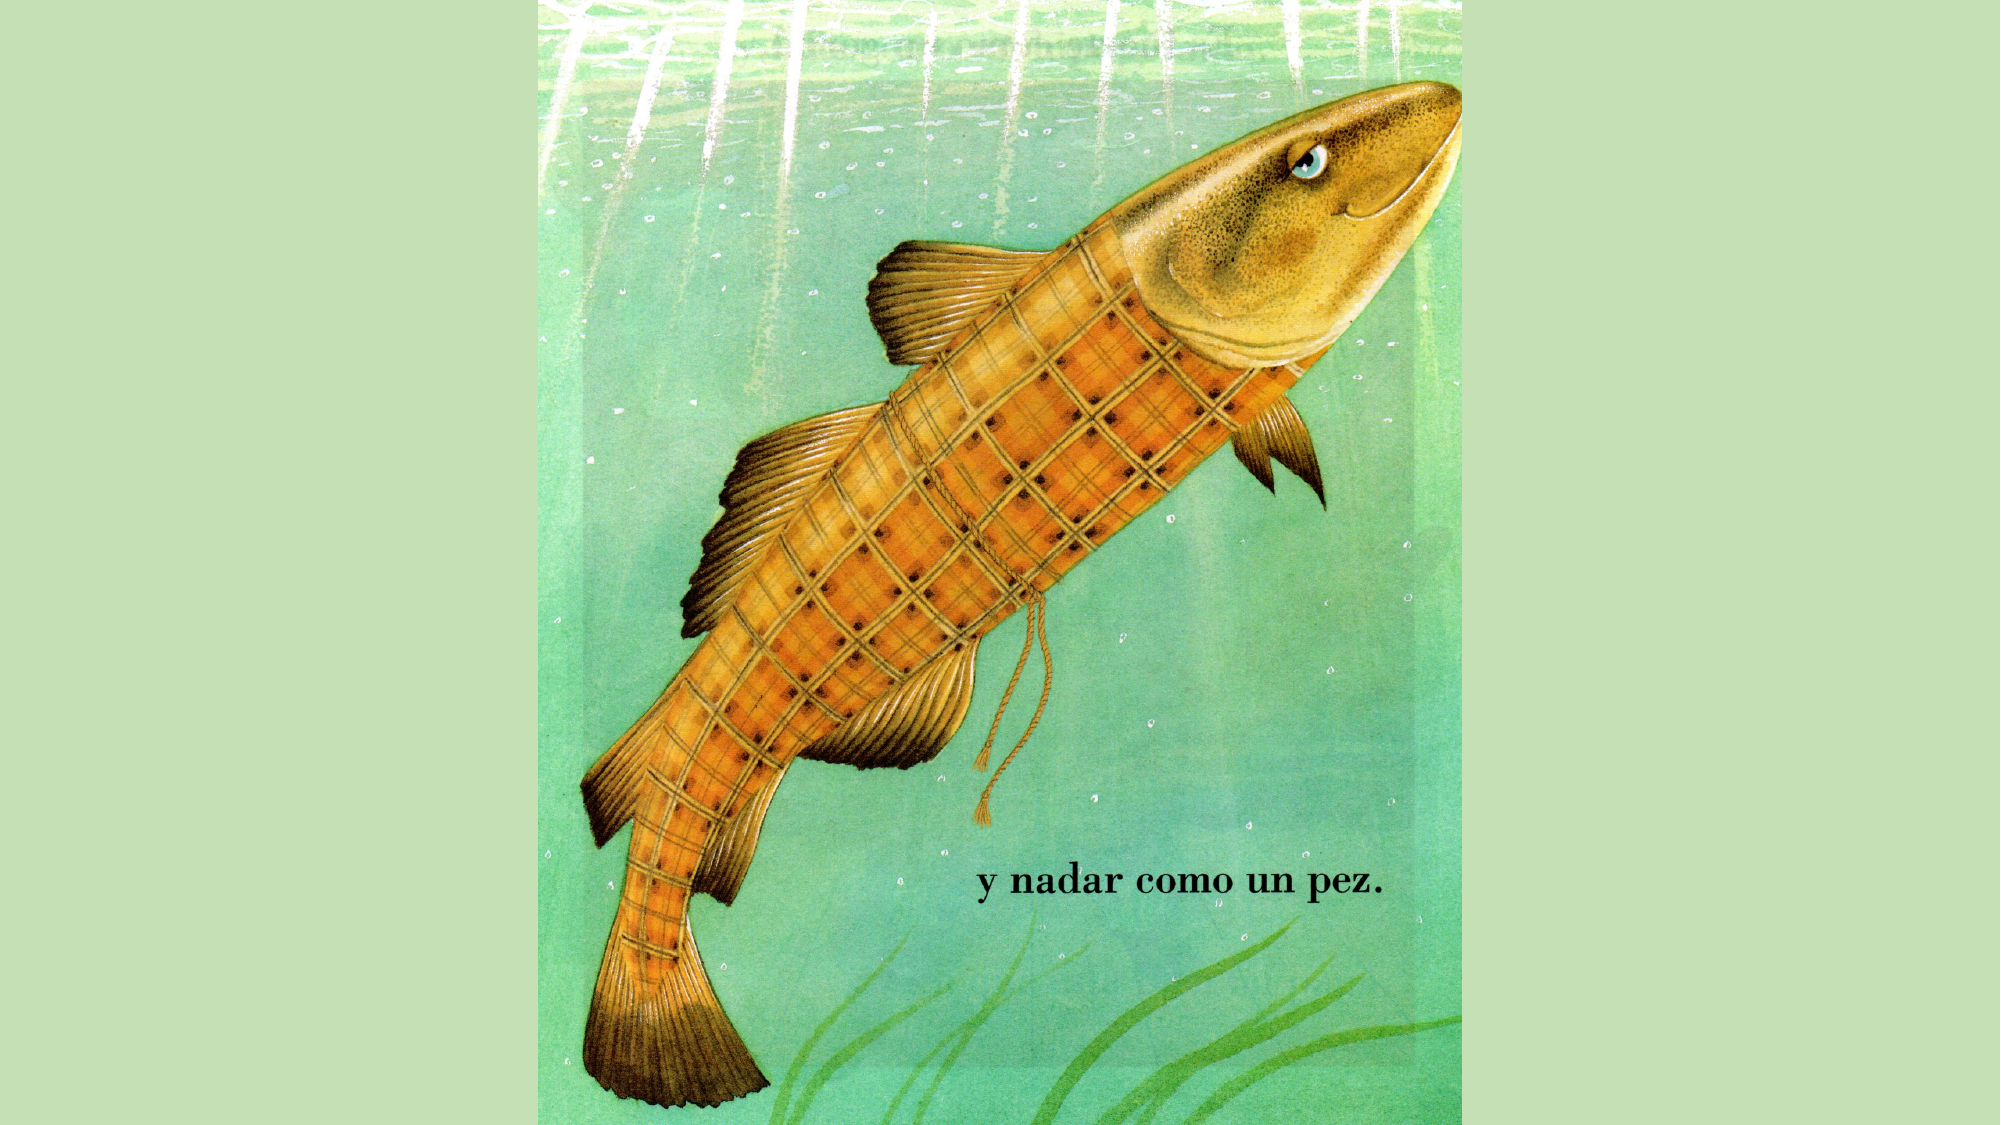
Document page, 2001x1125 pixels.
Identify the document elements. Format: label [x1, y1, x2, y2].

picture [538, 0, 1462, 1125]
